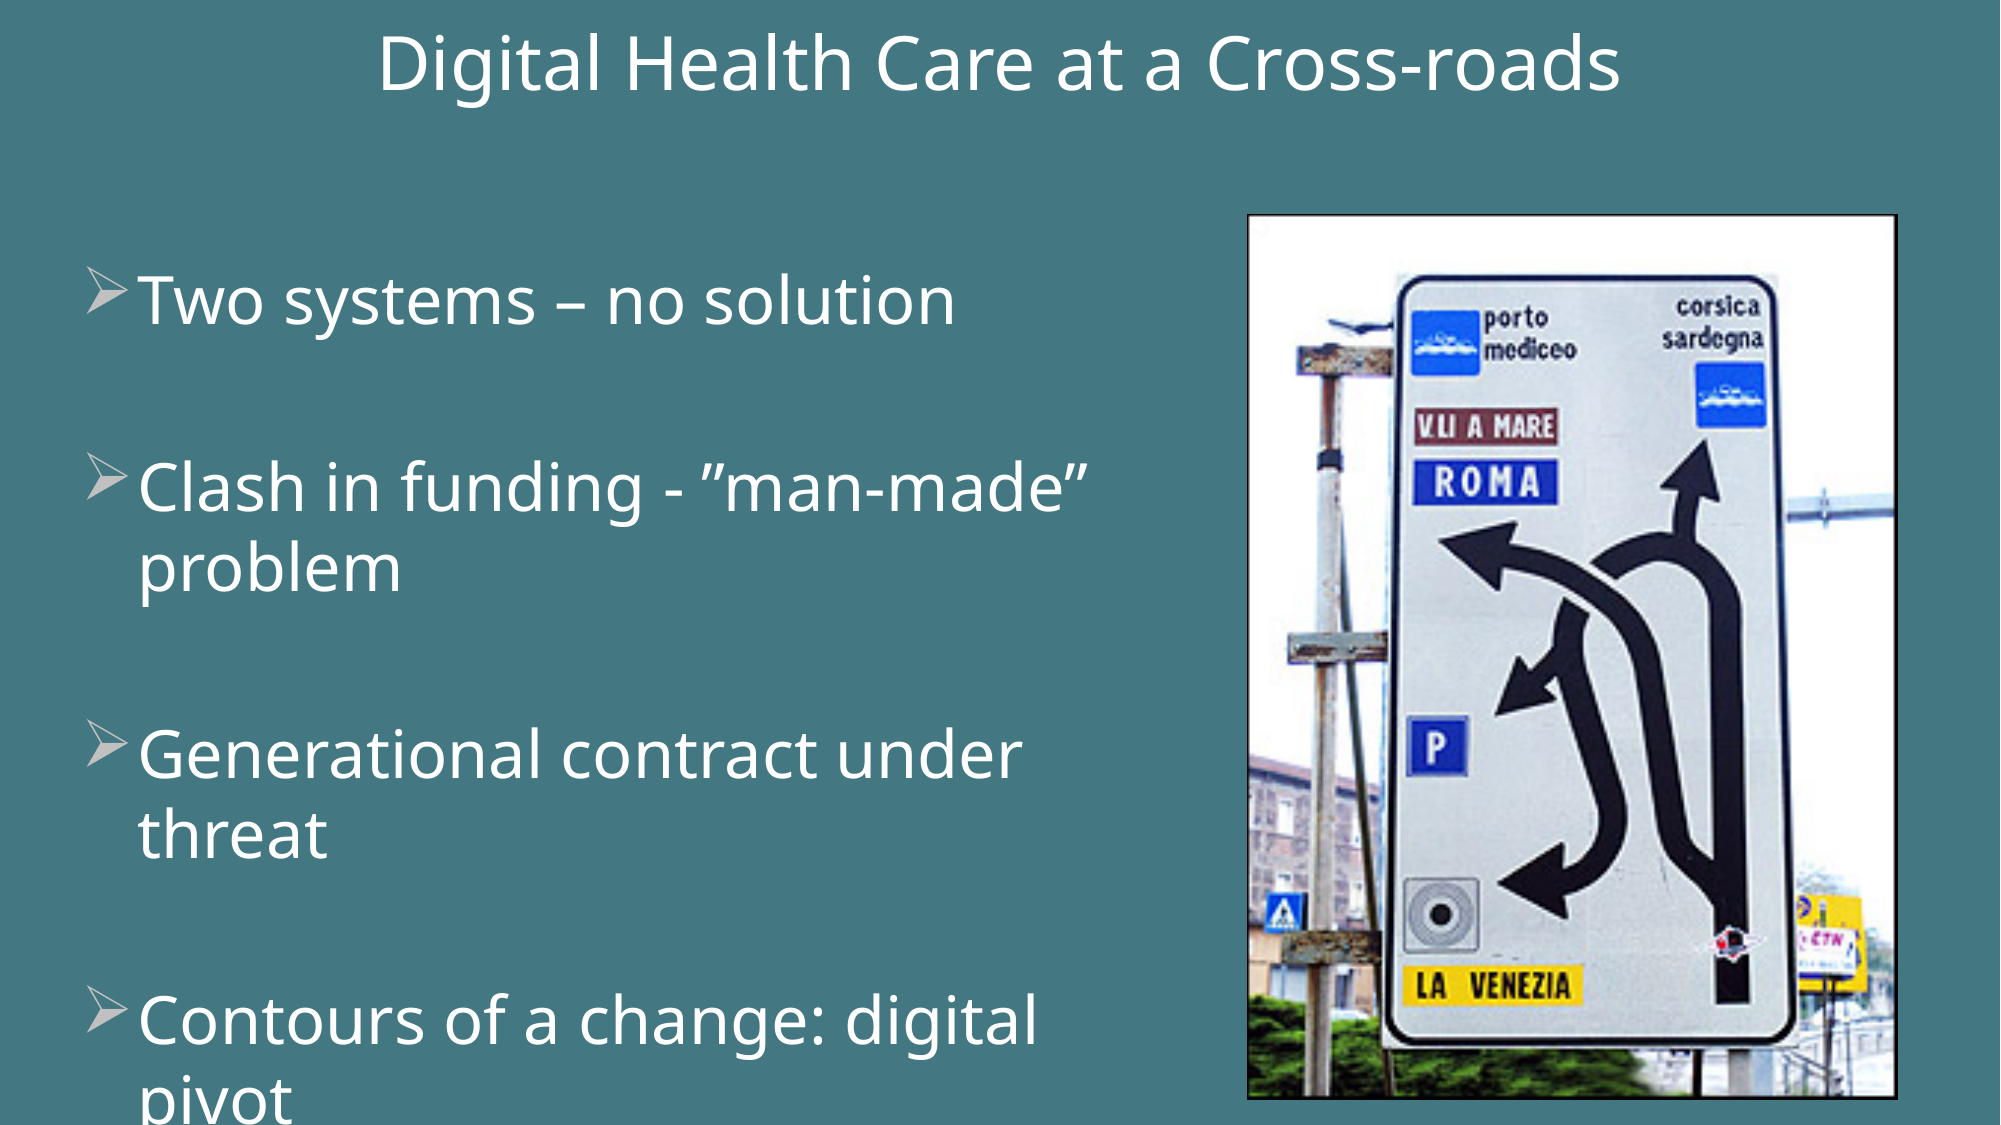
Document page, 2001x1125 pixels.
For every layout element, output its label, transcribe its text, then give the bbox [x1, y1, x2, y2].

title Digital Health Care at a Cross-roads [16, 0, 1984, 113]
picture [1247, 213, 1898, 1101]
list Two systems – no solution Clash in funding - ”man-made” problem Generational contract under threat Contours of a change: digital pivot [65, 250, 1217, 1064]
